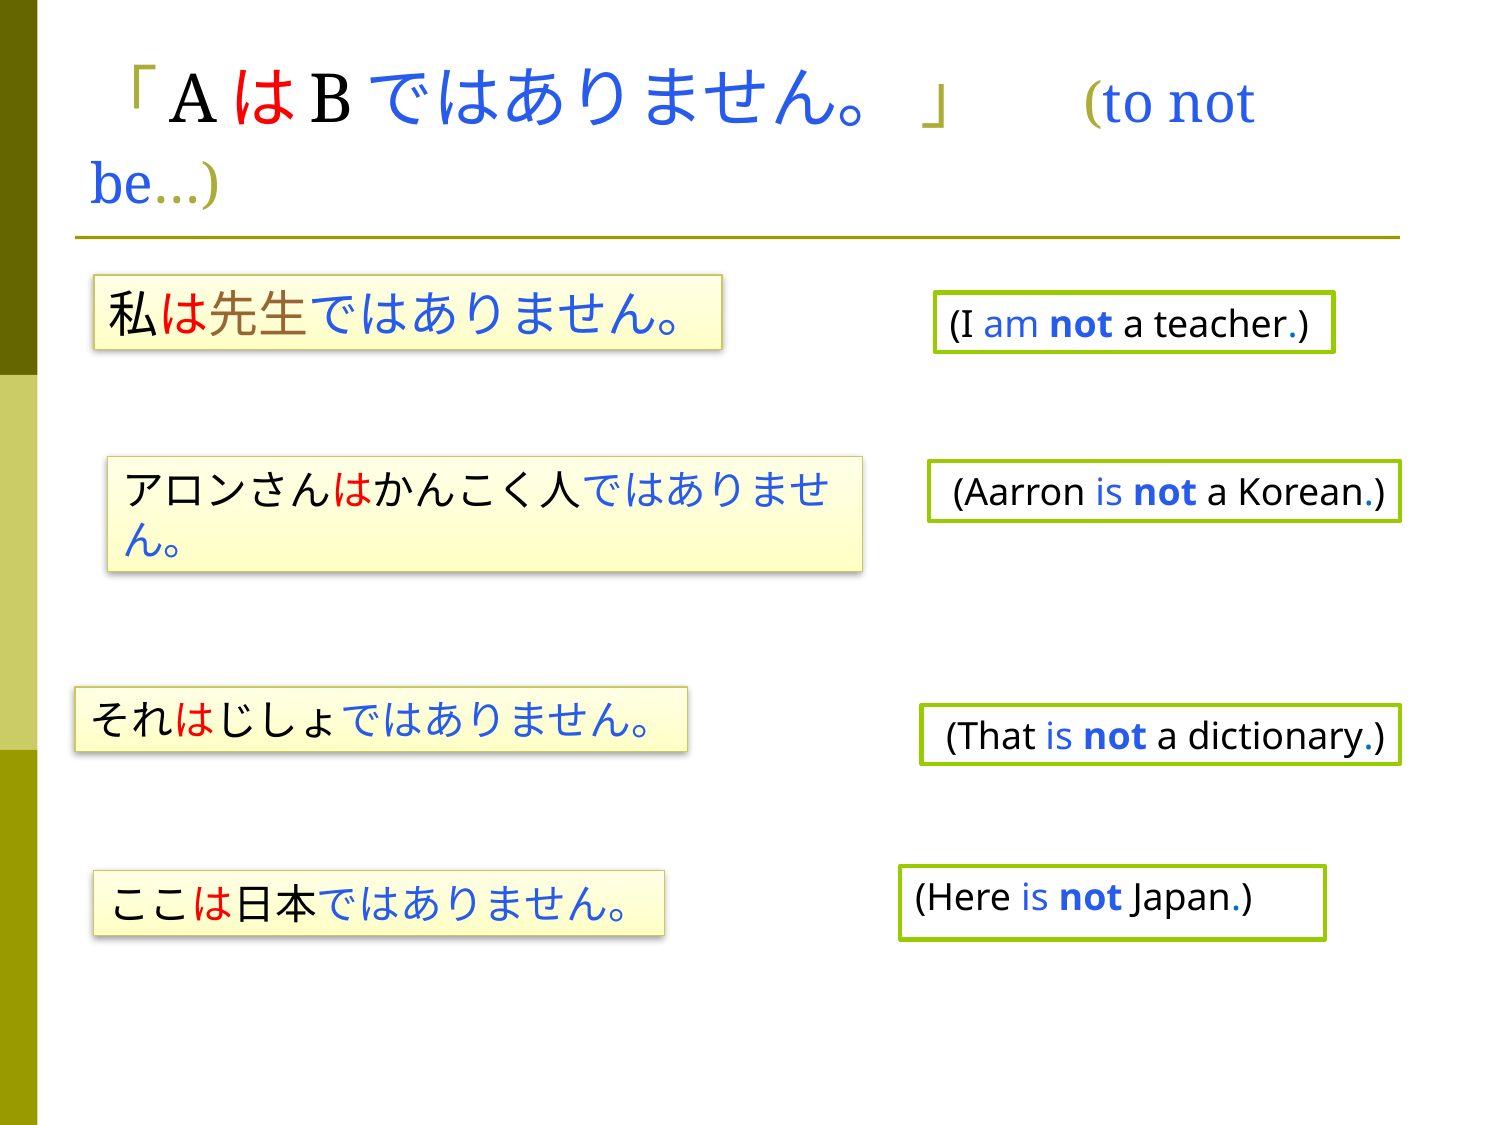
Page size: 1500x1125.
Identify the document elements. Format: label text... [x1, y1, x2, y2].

text_box それはじしょではありません。 [74, 686, 688, 752]
text_box (I am not a teacher.) [936, 290, 1333, 354]
text_box 私は先生ではありません。 [93, 274, 723, 350]
text_box (That is not a dictionary.) [920, 703, 1401, 766]
list (Here is not Japan.) [898, 864, 1327, 942]
text_box ここは日本ではありません。 [93, 870, 665, 936]
text_box (Aarron is not a Korean.) [927, 459, 1402, 523]
title 「AはBではありません。 」 (to not be…) [75, 45, 1425, 225]
text_box アロンさんはかんこく人ではありません。 [107, 456, 863, 572]
